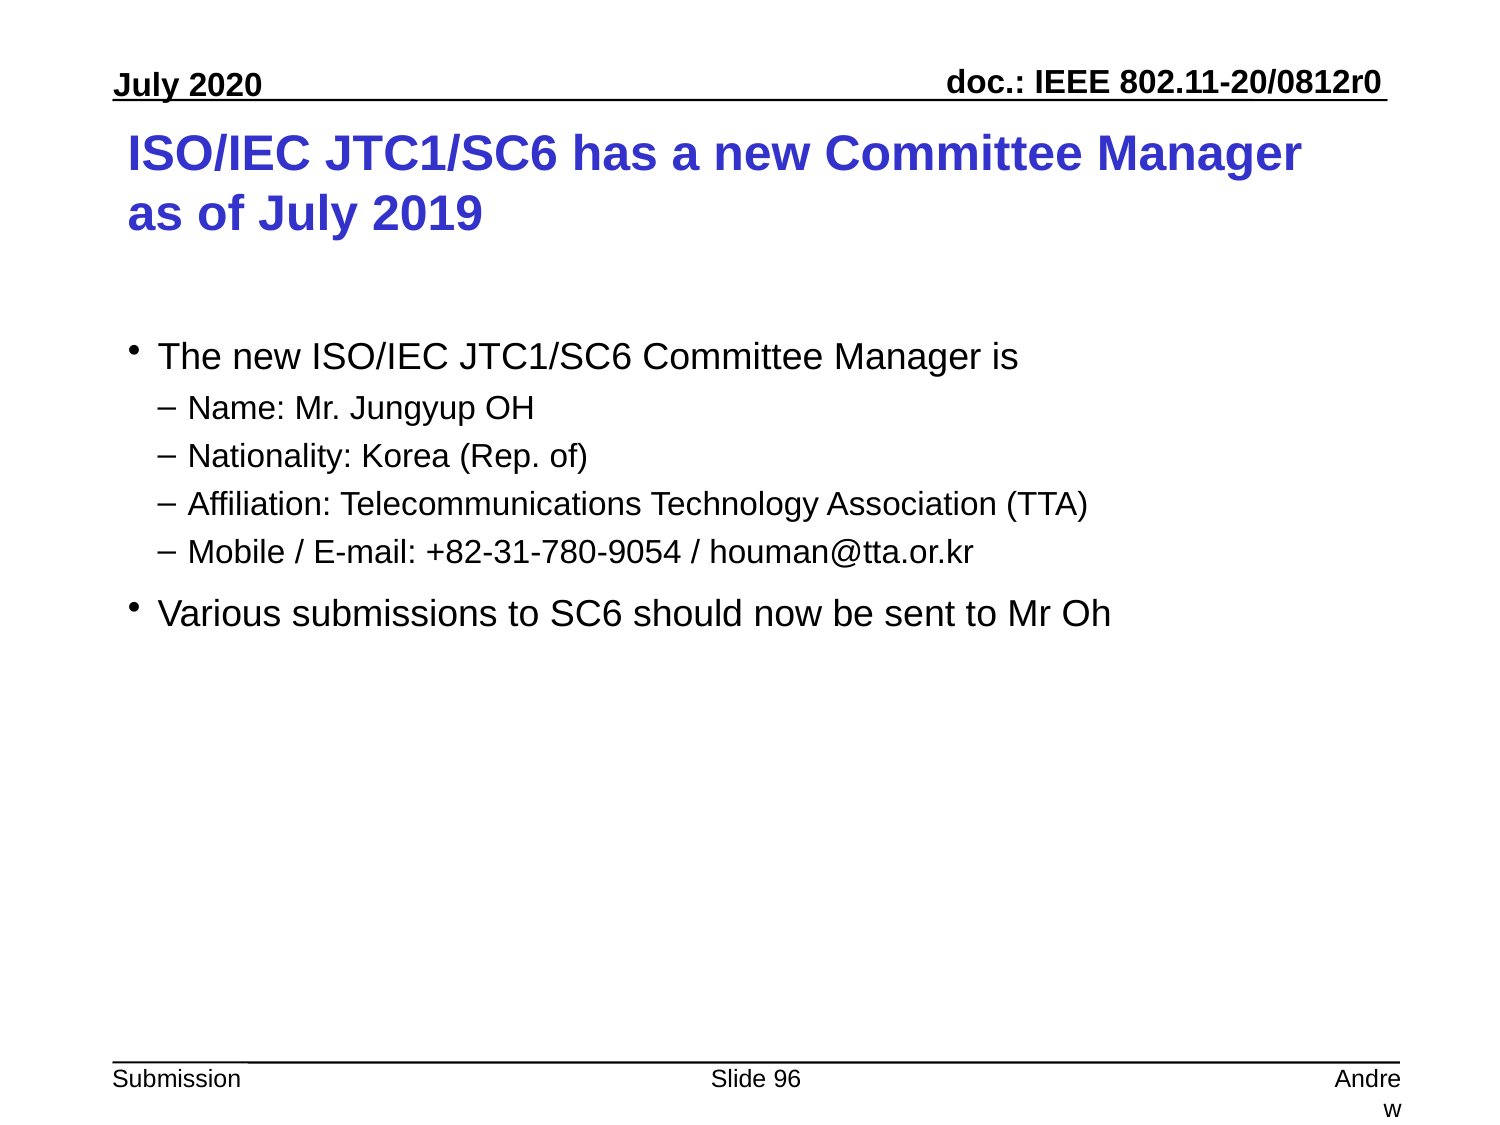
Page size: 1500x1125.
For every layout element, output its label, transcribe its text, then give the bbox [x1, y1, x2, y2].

footer Andrew Myles, Cisco [1320, 1061, 1402, 1093]
title ISO/IEC JTC1/SC6 has a new Committee Manager as of July 2019 [112, 112, 1388, 288]
slide_number Slide 96 [709, 1061, 803, 1093]
list The new ISO/IEC JTC1/SC6 Committee Manager is Name: Mr. Jungyup OH Nationality: Korea (Rep. of) Affiliation: Telecommunications Technology Association (TTA) Mobile / E-mail: +82-31-780-9054 / houman@tta.or.kr Various submissions to SC6 should now be sent to Mr Oh [112, 324, 1388, 1000]
